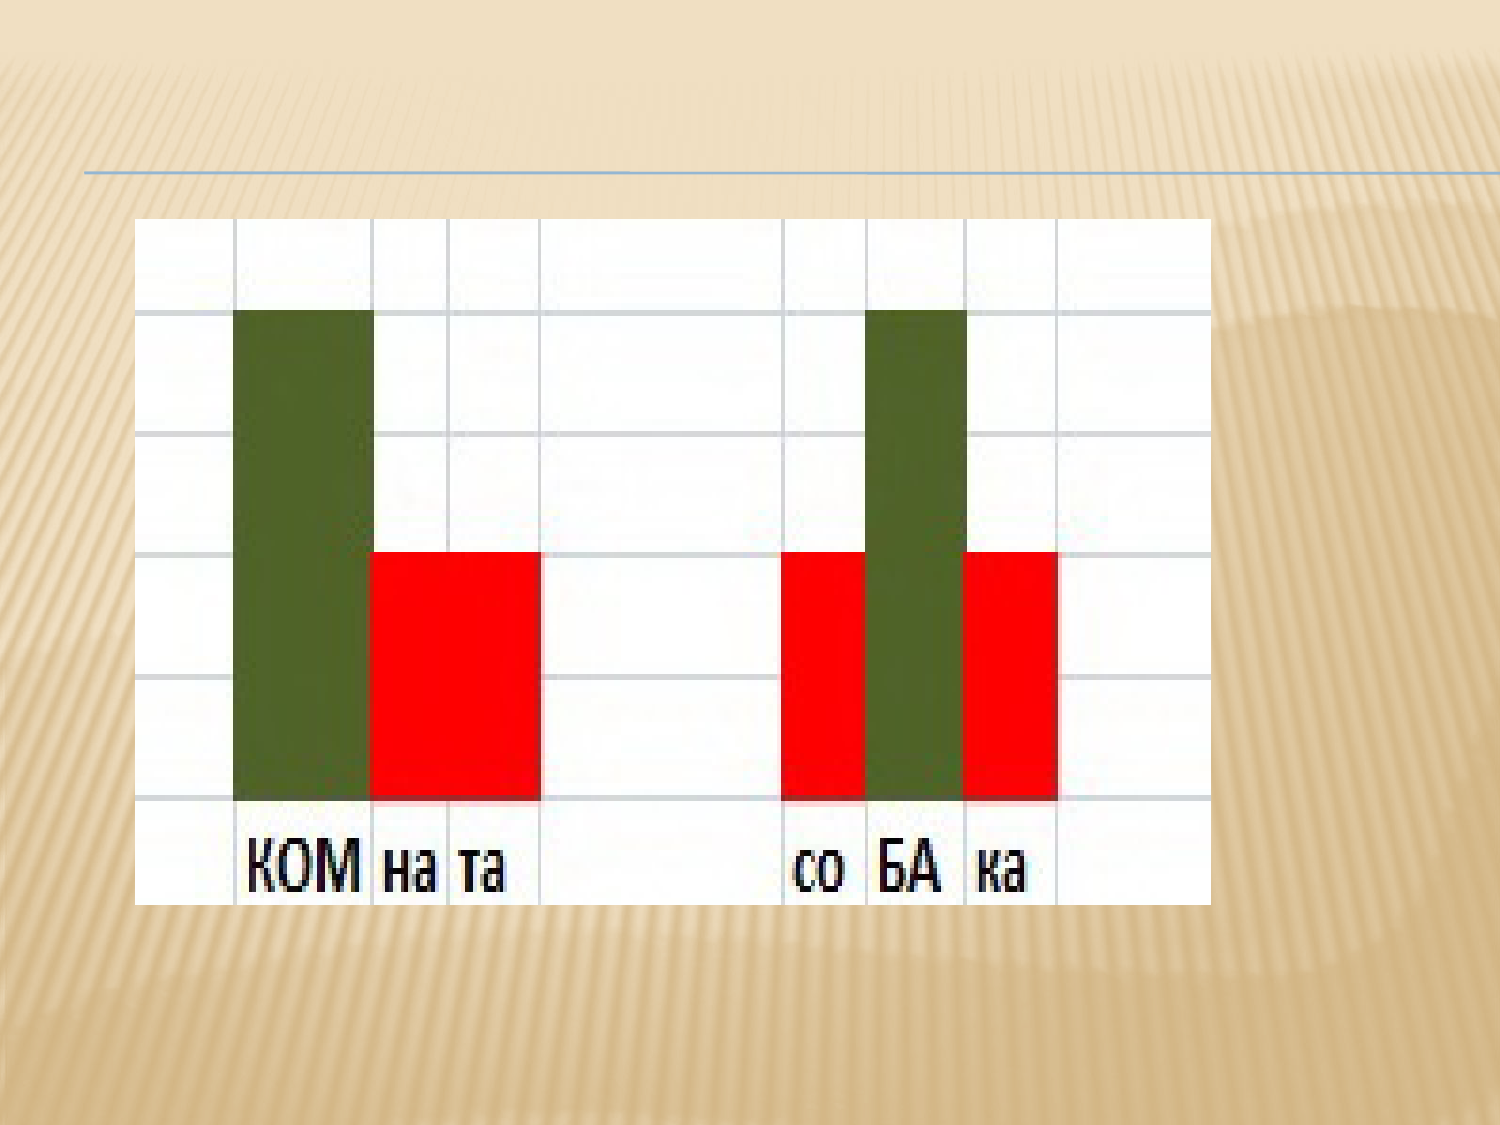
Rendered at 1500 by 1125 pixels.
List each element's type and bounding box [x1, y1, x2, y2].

list [135, 219, 1211, 906]
